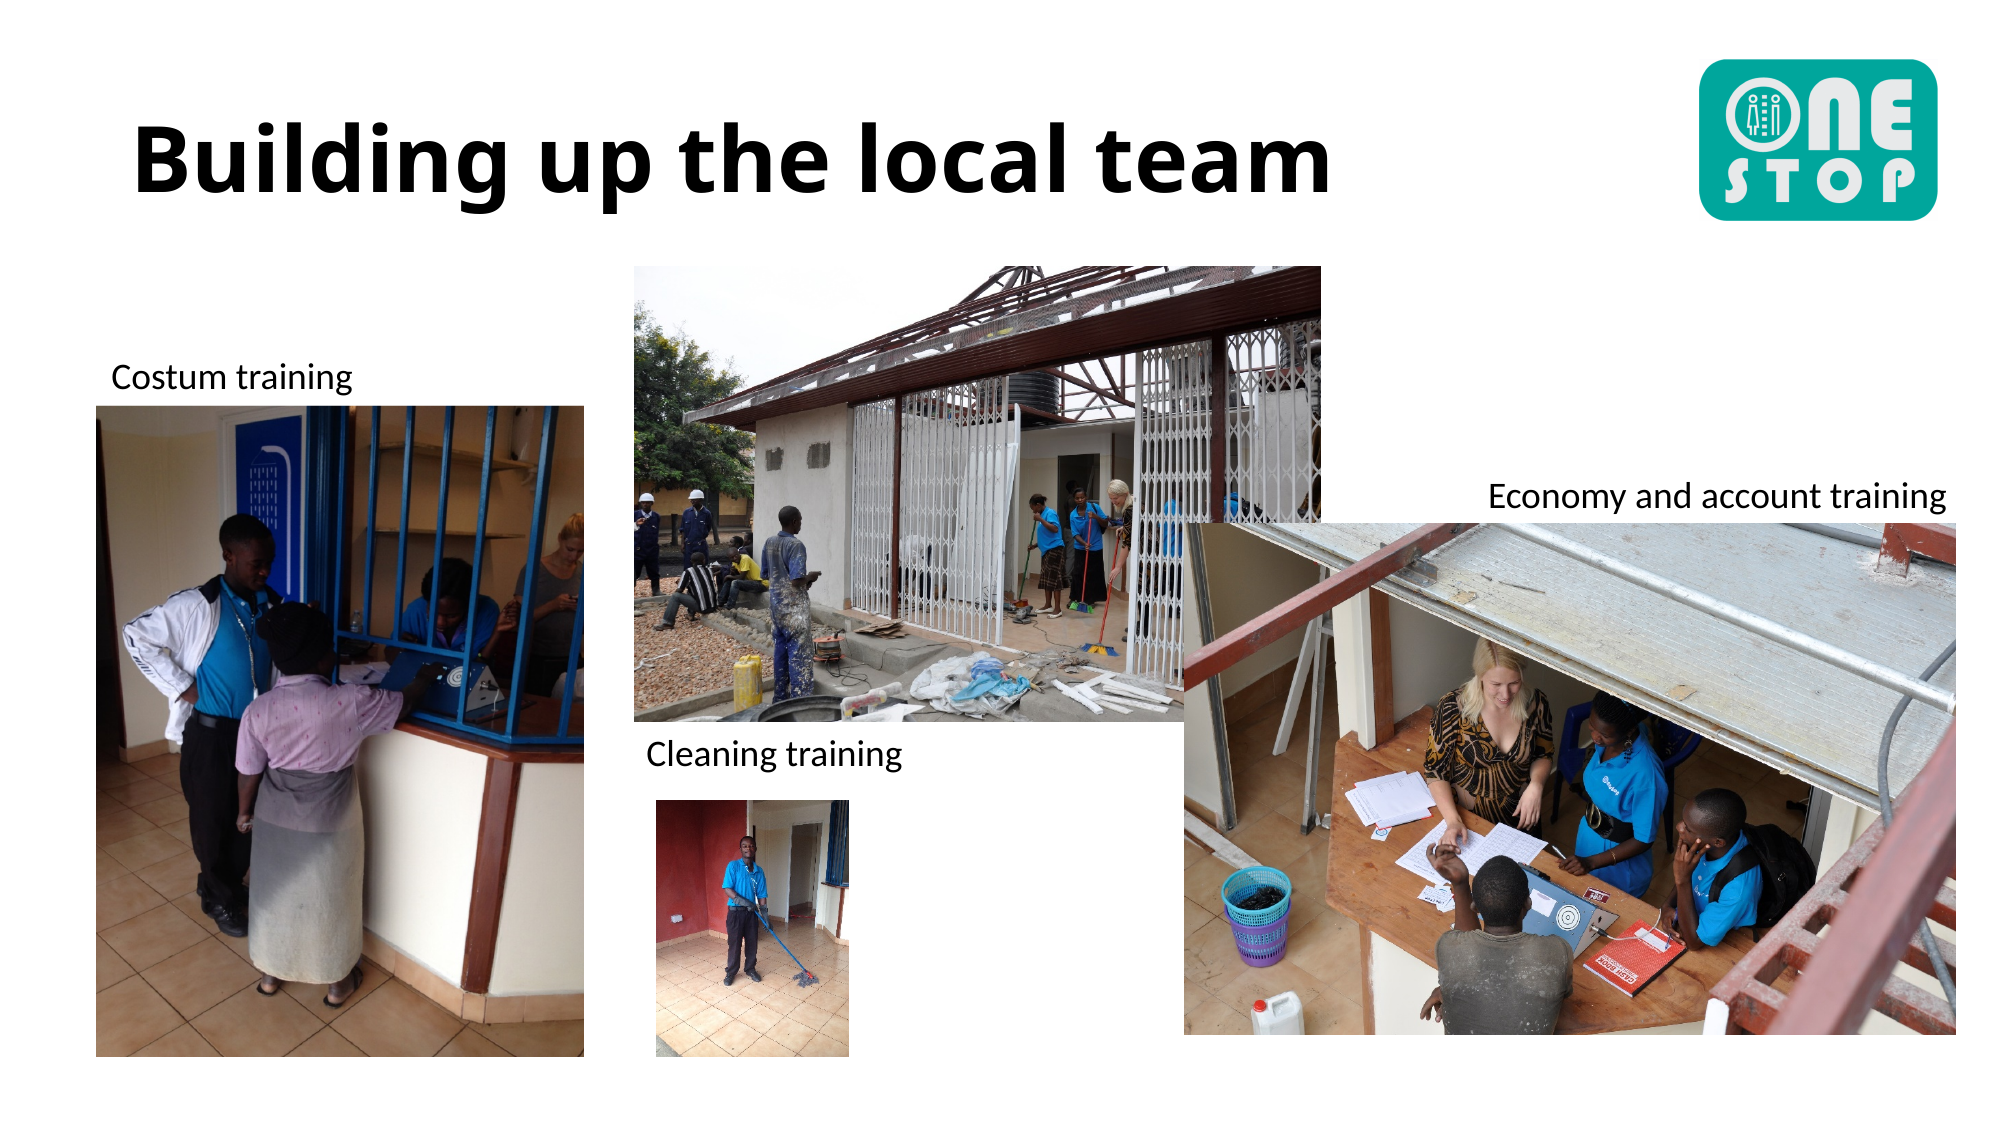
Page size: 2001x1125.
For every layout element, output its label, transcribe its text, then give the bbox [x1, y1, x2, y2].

title Building up the local team [115, 109, 1841, 327]
text_box Economy and account training [1473, 463, 1963, 524]
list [656, 800, 849, 1057]
text_box Costum training [96, 344, 369, 405]
text_box Cleaning training [666, 722, 918, 782]
picture [13, 266, 1956, 1056]
picture [1698, 59, 1938, 221]
